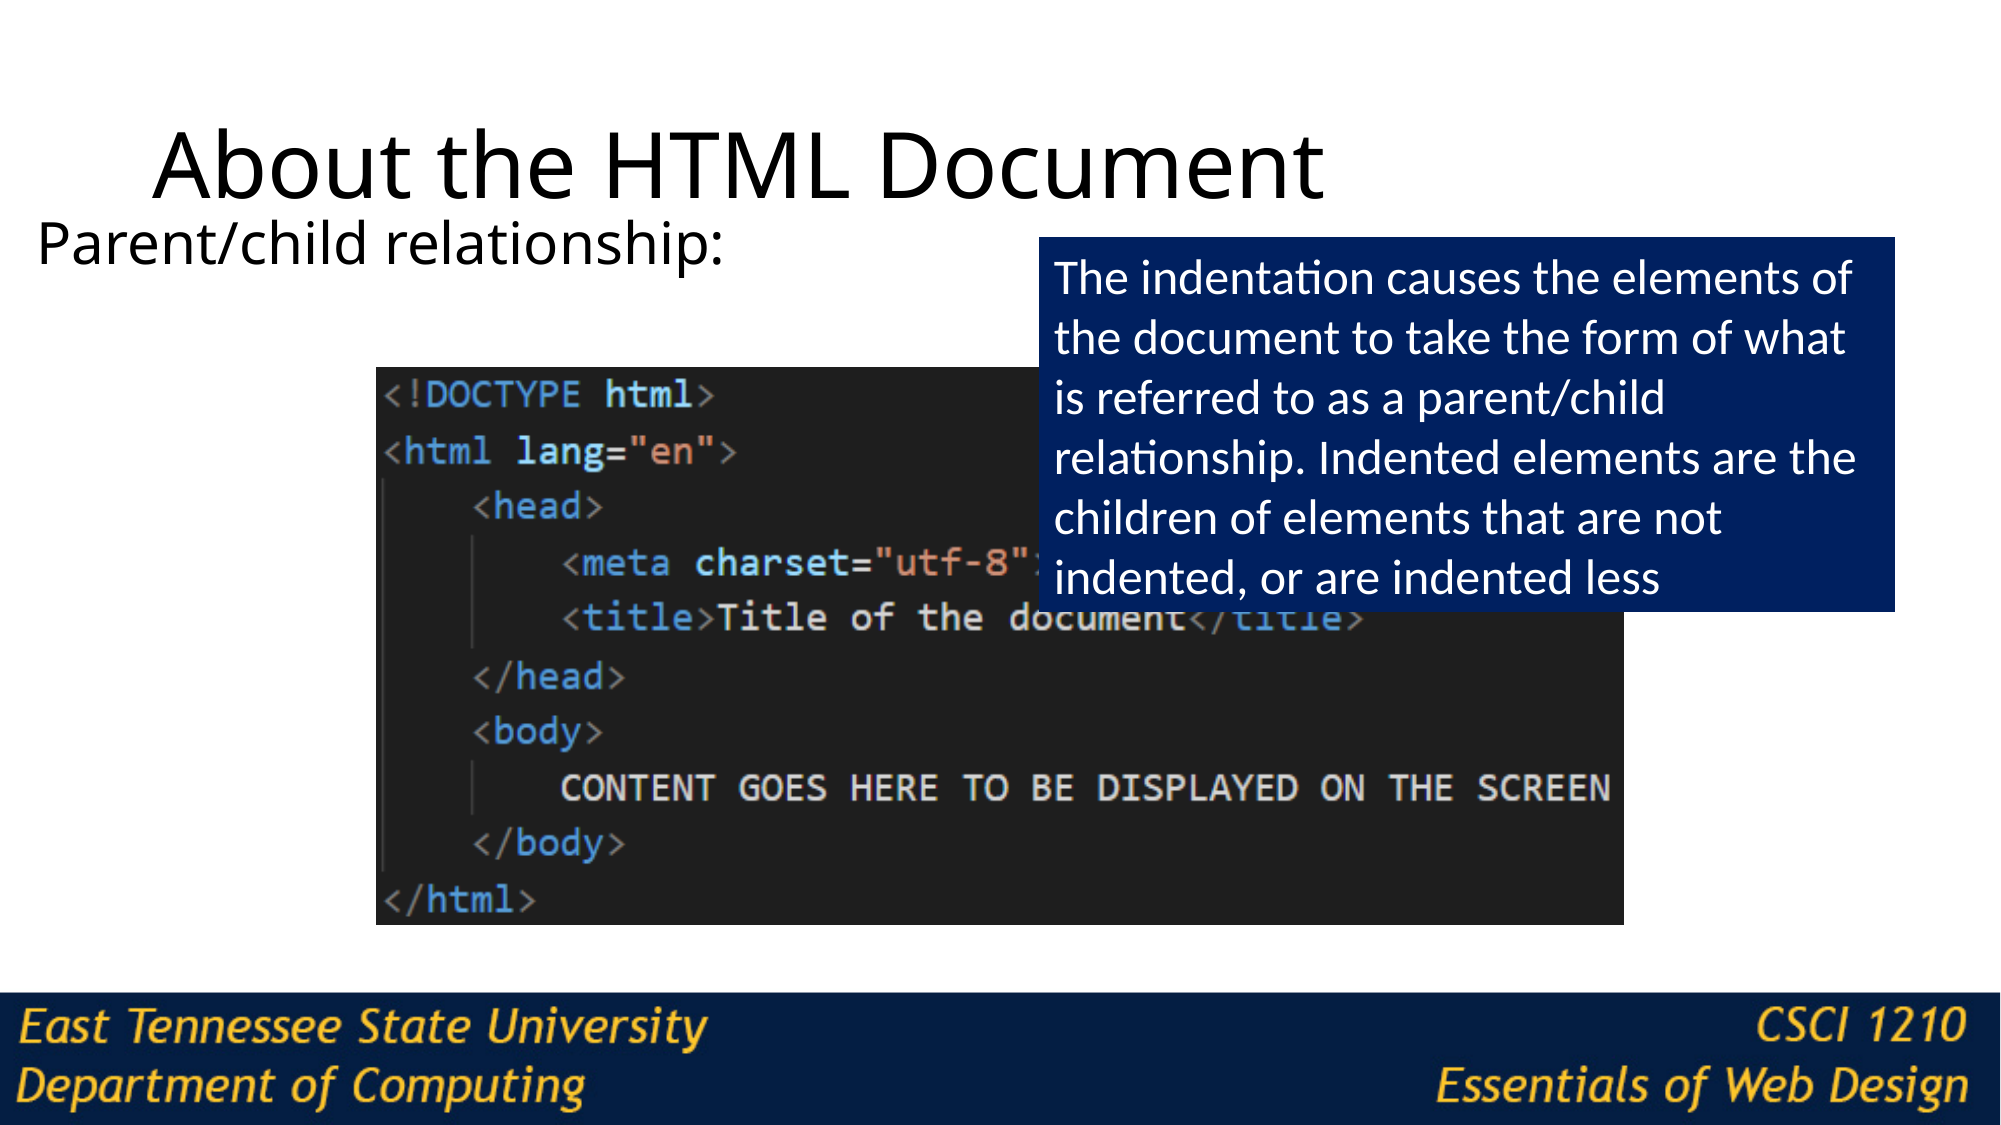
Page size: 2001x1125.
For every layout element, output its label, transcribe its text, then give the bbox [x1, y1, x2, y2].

picture [0, 0, 2001, 1125]
text_box The indentation causes the elements of the document to take the form of what is referred to as a parent/child relationship. Indented elements are the children of elements that are not indented, or are indented less [1039, 237, 1895, 612]
title About the HTML Document [137, 59, 1863, 237]
list Parent/child relationship: [21, 207, 1747, 922]
